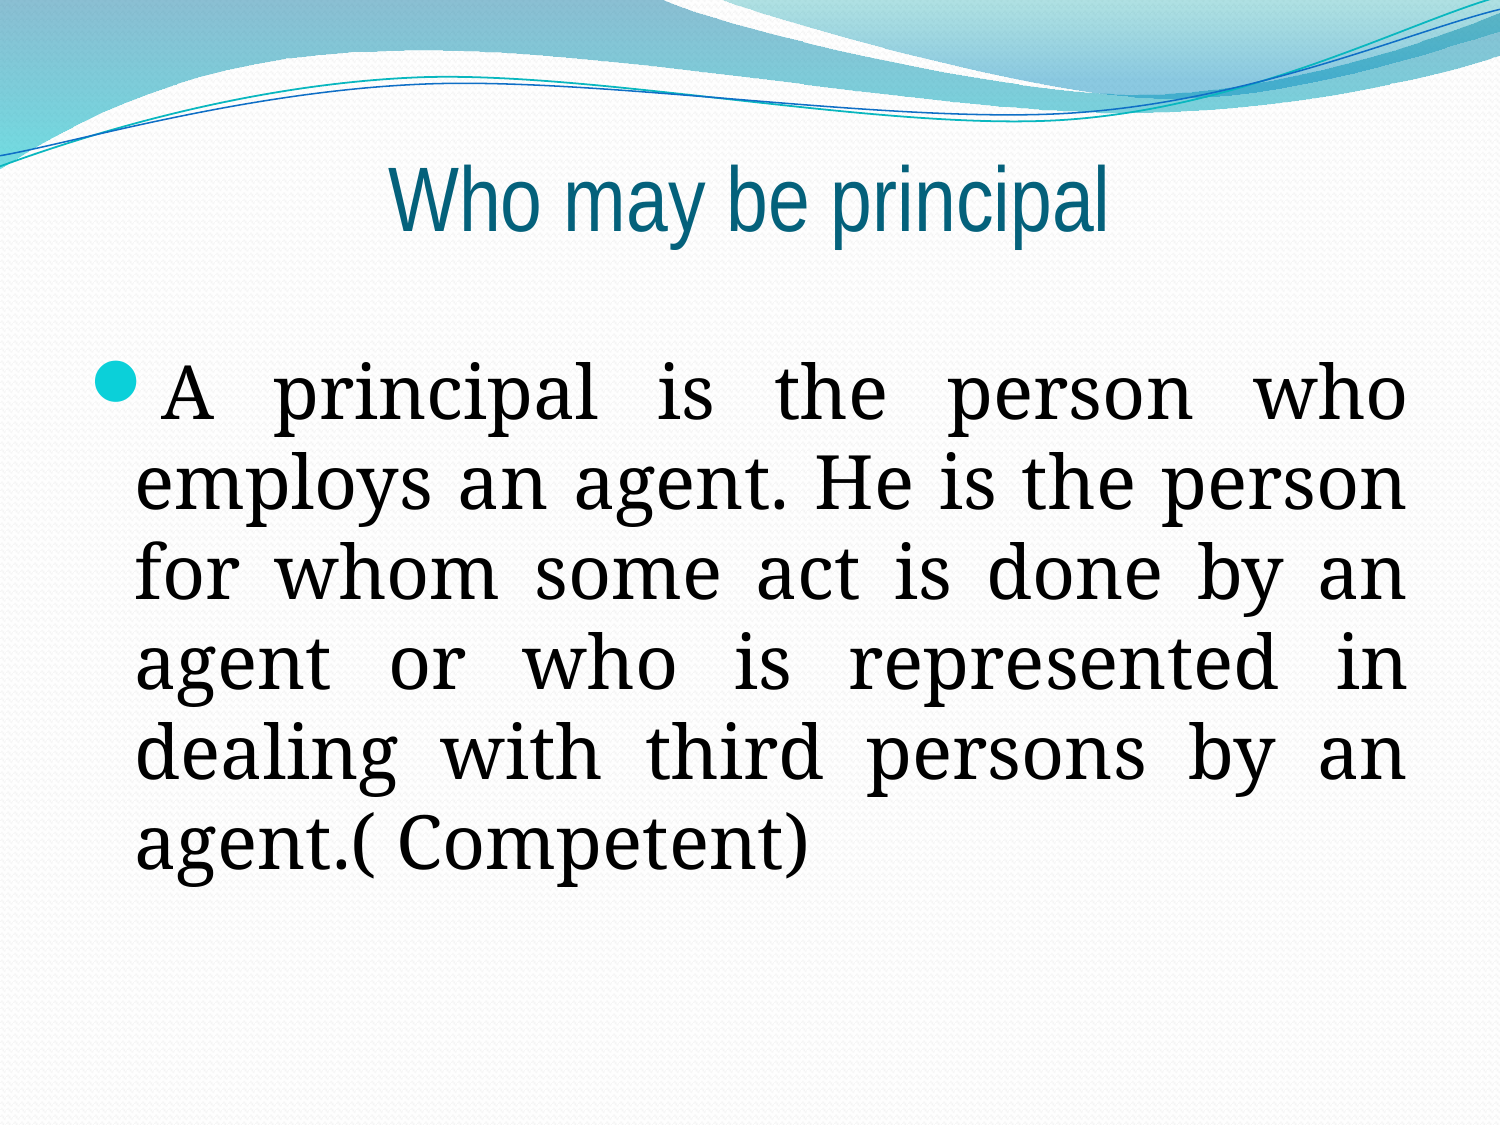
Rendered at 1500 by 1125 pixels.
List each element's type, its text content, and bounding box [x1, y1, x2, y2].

title Who may be principal [75, 115, 1425, 250]
list A principal is the person who employs an agent. He is the person for whom some act is done by an agent or who is represented in dealing with third persons by an agent.( Competent) [75, 337, 1425, 1038]
